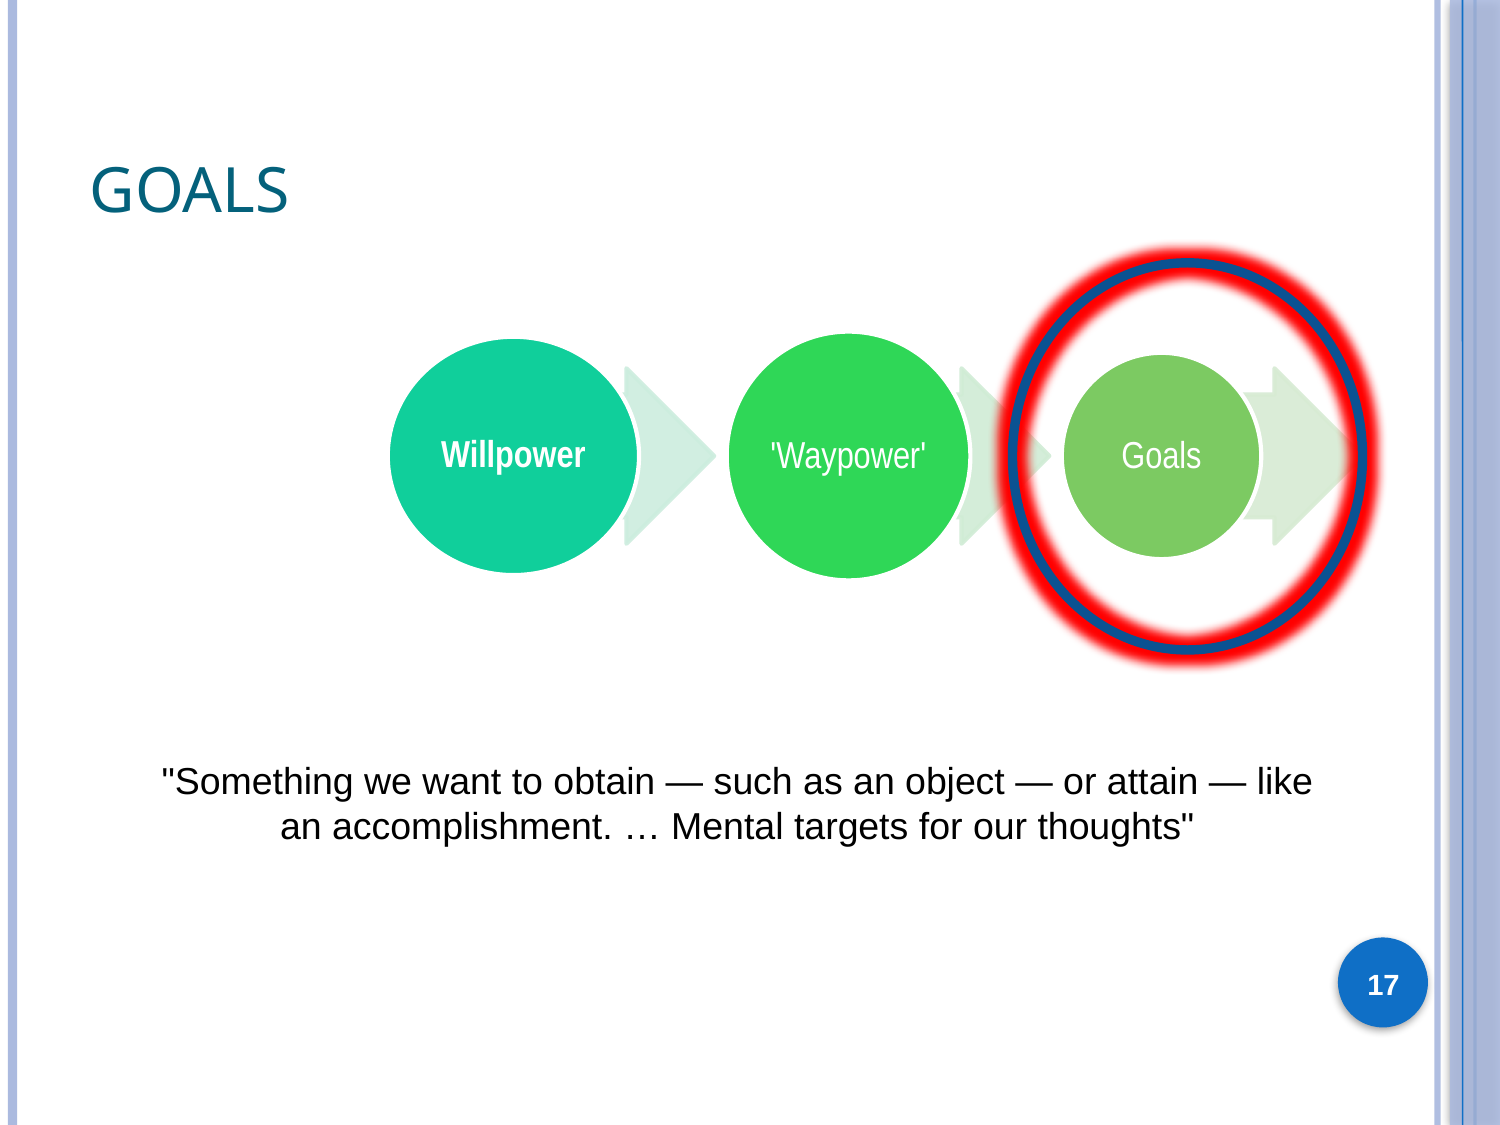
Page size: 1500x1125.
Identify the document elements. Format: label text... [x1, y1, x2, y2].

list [386, 99, 1363, 813]
slide_number 17 [1333, 940, 1434, 1027]
title Goals [75, 45, 1300, 233]
text_box "Something we want to obtain — such as an object — or attain — like an accomplishment. … Mental targets for our thoughts" [139, 749, 1336, 855]
